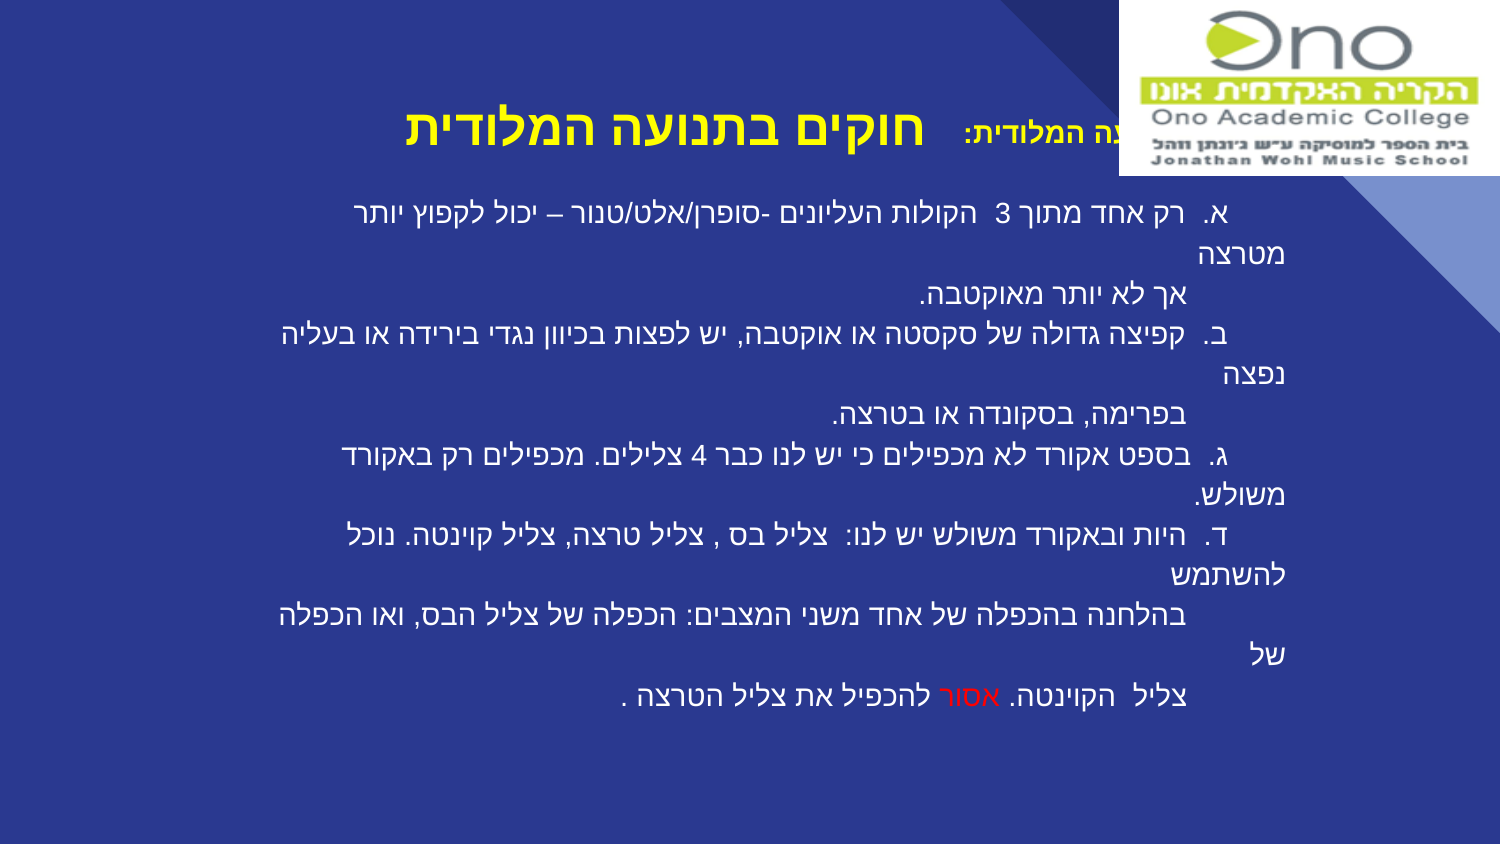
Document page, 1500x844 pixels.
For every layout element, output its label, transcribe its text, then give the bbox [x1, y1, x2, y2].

text_box חוקים בתנועה המלודית: א. רק אחד מתוך 3 הקולות העליונים -סופרן/אלט/טנור – יכול לקפוץ יותר מטרצה אך לא יותר מאוקטבה. ב. קפיצה גדולה של סקסטה או אוקטבה, יש לפצות בכיוון נגדי בירידה או בעליה נפצה בפרימה, בסקונדה או בטרצה. ג. בספט אקורד לא מכפילים כי יש לנו כבר 4 צלילים. מכפילים רק באקורד משולש. ד. היות ובאקורד משולש יש לנו: צליל בס , צליל טרצה, צליל קוינטה. נוכל להשתמש בהלחנה בהכפלה של אחד משני המצבים: הכפלה של צליל הבס, ואו הכפלה של צליל הקוינטה. אסור להכפיל את צליל הטרצה . [165, 190, 1302, 711]
title חוקים בתנועה המלודית [275, 55, 1114, 176]
picture [1119, 0, 1500, 176]
